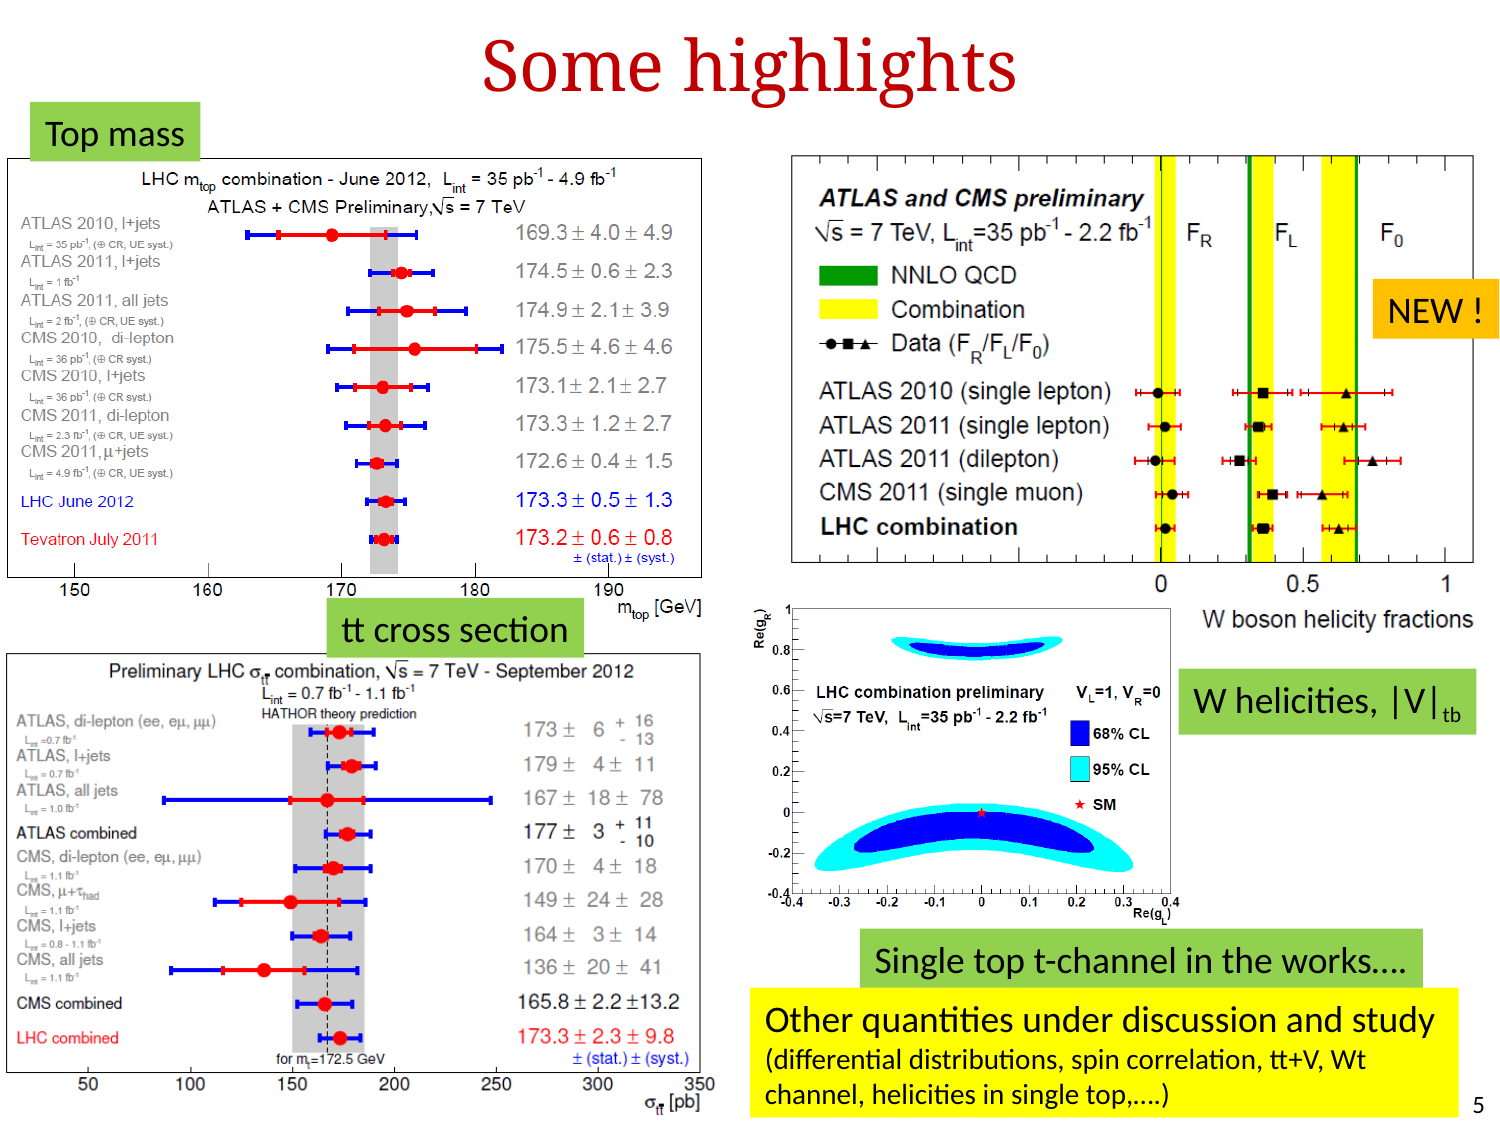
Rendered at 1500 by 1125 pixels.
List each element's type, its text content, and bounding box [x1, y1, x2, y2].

text_box Single top t-channel in the works…. [859, 928, 1423, 987]
text_box W helicities, |V|tb [1188, 668, 1477, 735]
picture [0, 644, 727, 1123]
text_box NEW ! [1488, 278, 1500, 339]
text_box Top mass [30, 101, 201, 147]
text_box Other quantities under discussion and study (differential distributions, spin correlation, tt+V, Wt channel, helicities in single top,….) [750, 987, 1459, 1118]
slide_number 5 [1316, 1082, 1500, 1125]
picture [749, 148, 1483, 929]
text_box tt cross section [326, 632, 585, 643]
title Some highlights [0, 0, 1500, 126]
picture [0, 148, 715, 624]
